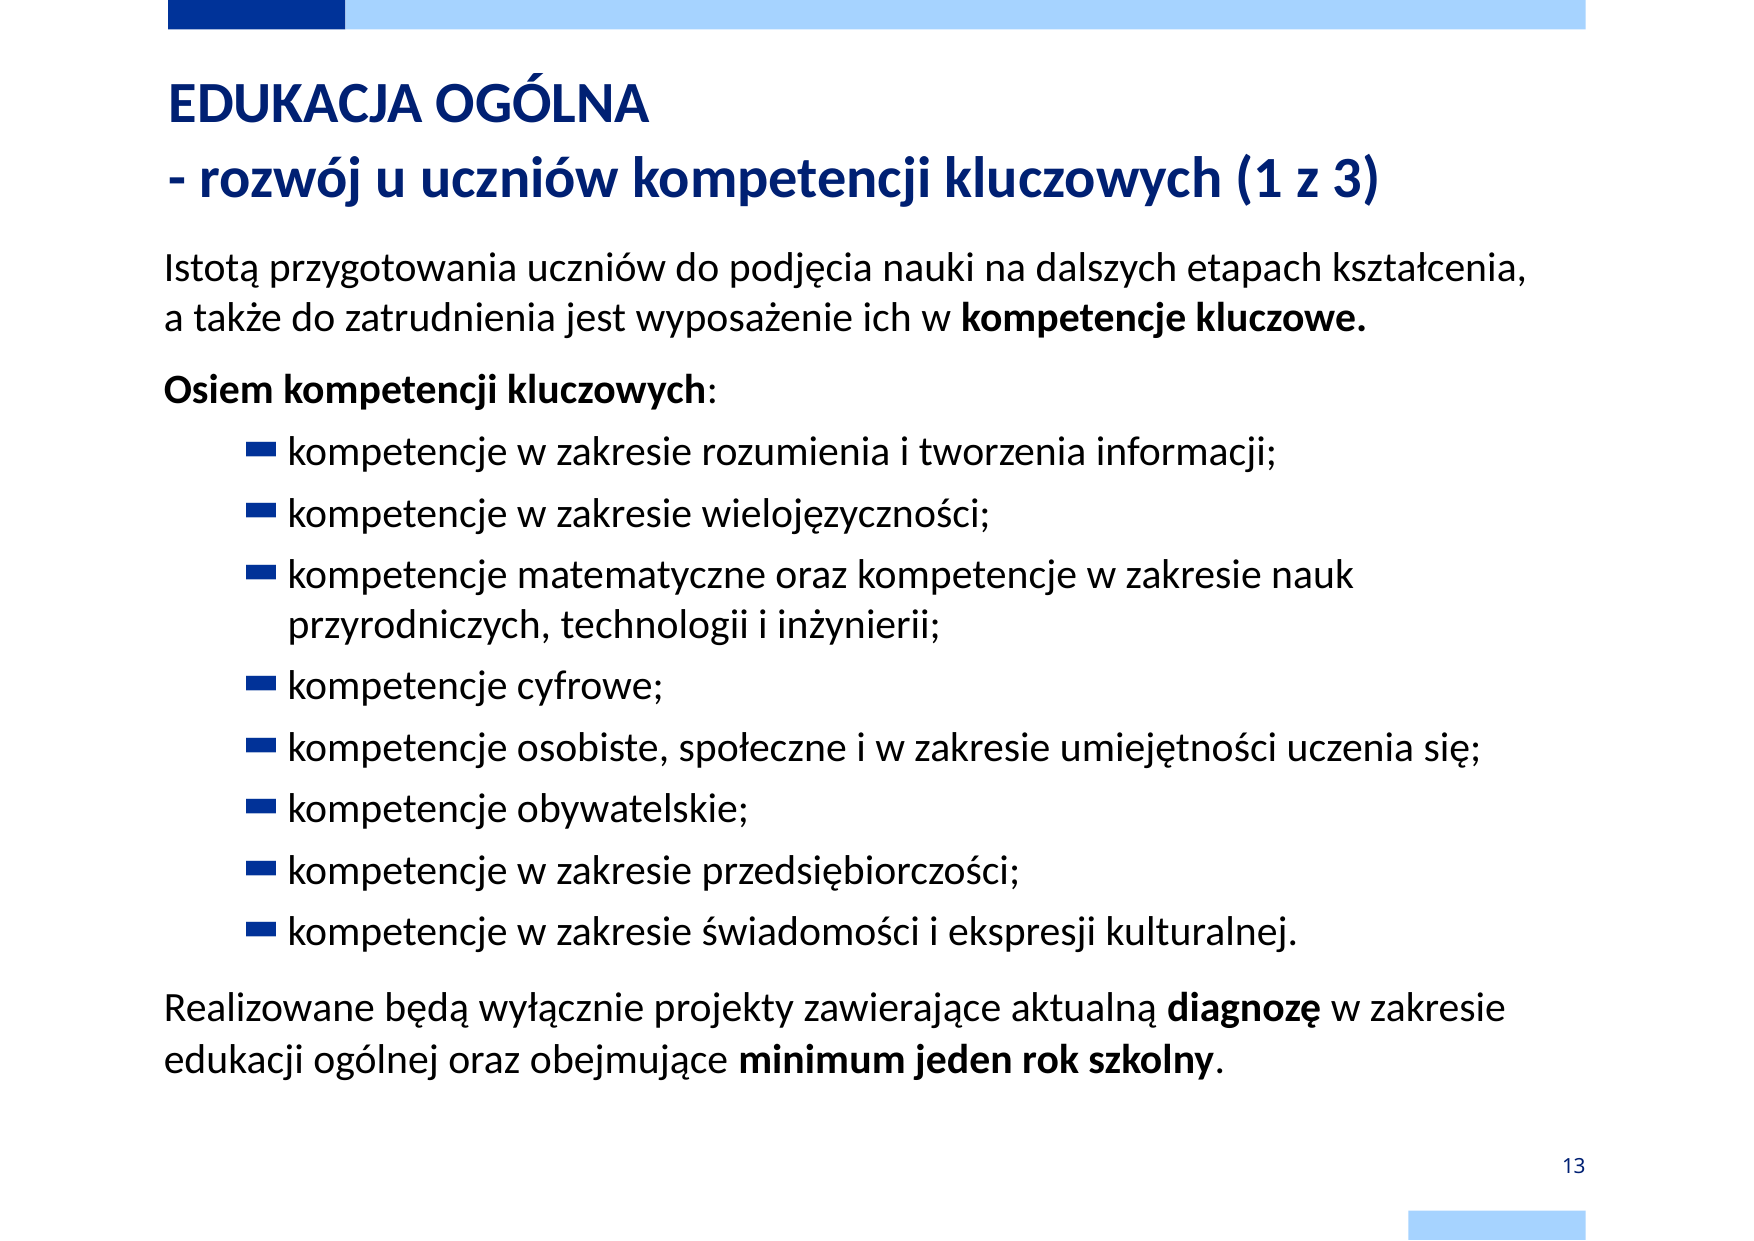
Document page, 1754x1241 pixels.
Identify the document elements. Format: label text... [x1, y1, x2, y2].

picture [246, 434, 276, 464]
picture [246, 853, 276, 883]
picture [246, 557, 276, 587]
picture [246, 668, 276, 698]
picture [246, 730, 276, 760]
picture [246, 495, 276, 525]
picture [246, 914, 276, 944]
slide_number 13 [1408, 1151, 1586, 1182]
title EDUKACJA OGÓLNA - rozwój u uczniów kompetencji kluczowych (1 z 3) [168, 59, 1587, 237]
picture [246, 791, 276, 821]
list Istotą przygotowania uczniów do podjęcia nauki na dalszych etapach kształcenia, a także do zatrudnienia jest wyposażenie ich w kompetencje kluczowe. Osiem kompetencji kluczowych: kompetencje w zakresie rozumienia i tworzenia informacji; kompetencje w zakresie wielojęzyczności; kompetencje matematyczne oraz kompetencje w zakresie nauk przyrodniczych, technologii i inżynierii; kompetencje cyfrowe; kompetencje osobiste, społeczne i w zakresie umiejętności uczenia się; kompetencje obywatelskie; kompetencje w zakresie przedsiębiorczości; kompetencje w zakresie świadomości i ekspresji kulturalnej. Realizowane będą wyłącznie projekty zawierające aktualną diagnozę w zakresie edukacji ogólnej oraz obejmujące minimum jeden rok szkolny. [163, 239, 1582, 1152]
